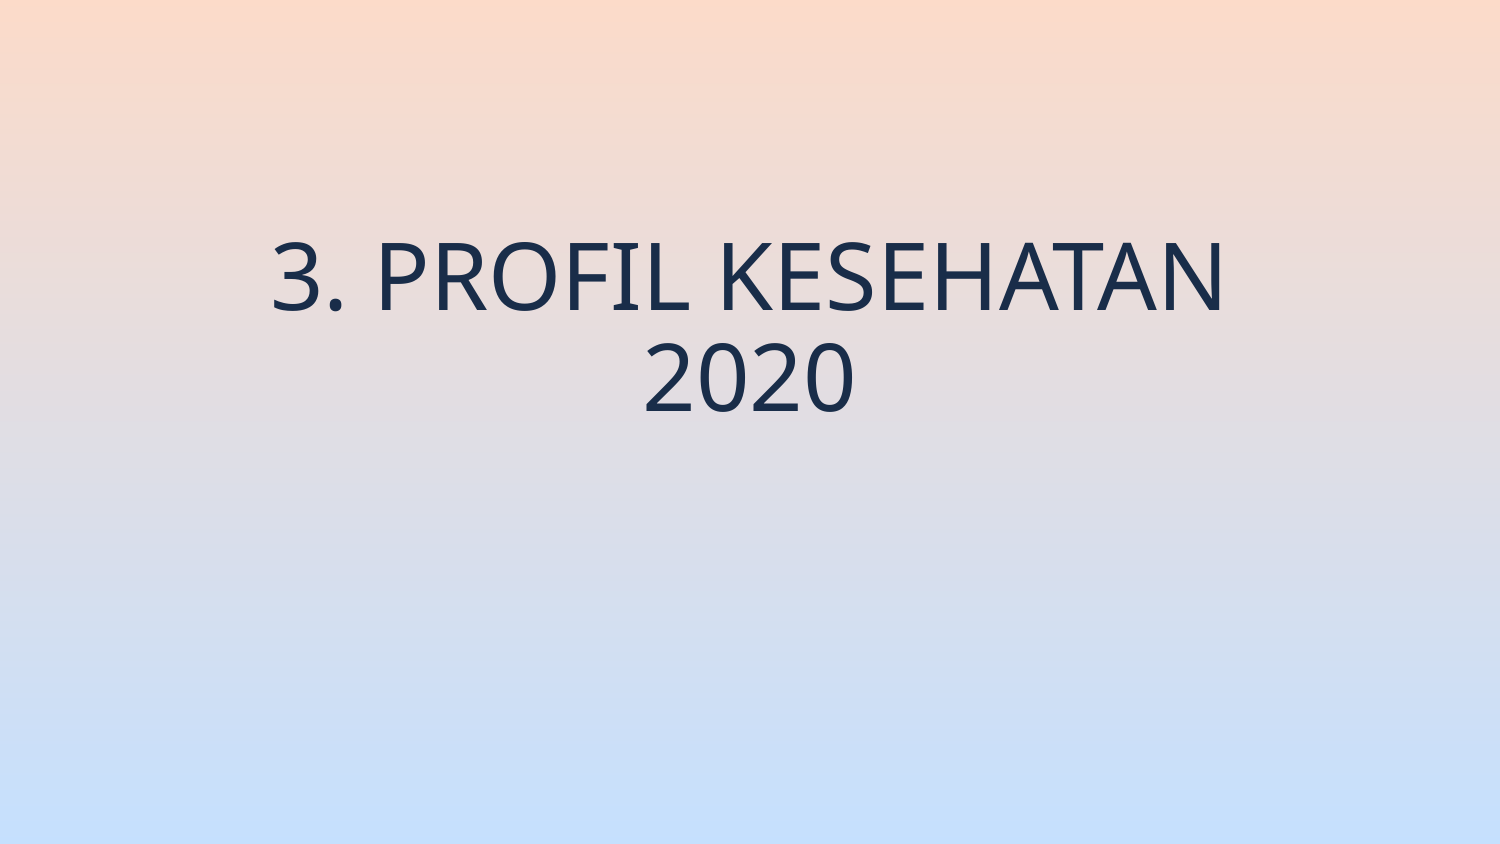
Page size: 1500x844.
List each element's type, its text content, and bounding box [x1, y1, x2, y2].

title 3. PROFIL KESEHATAN 2020 [187, 138, 1313, 432]
